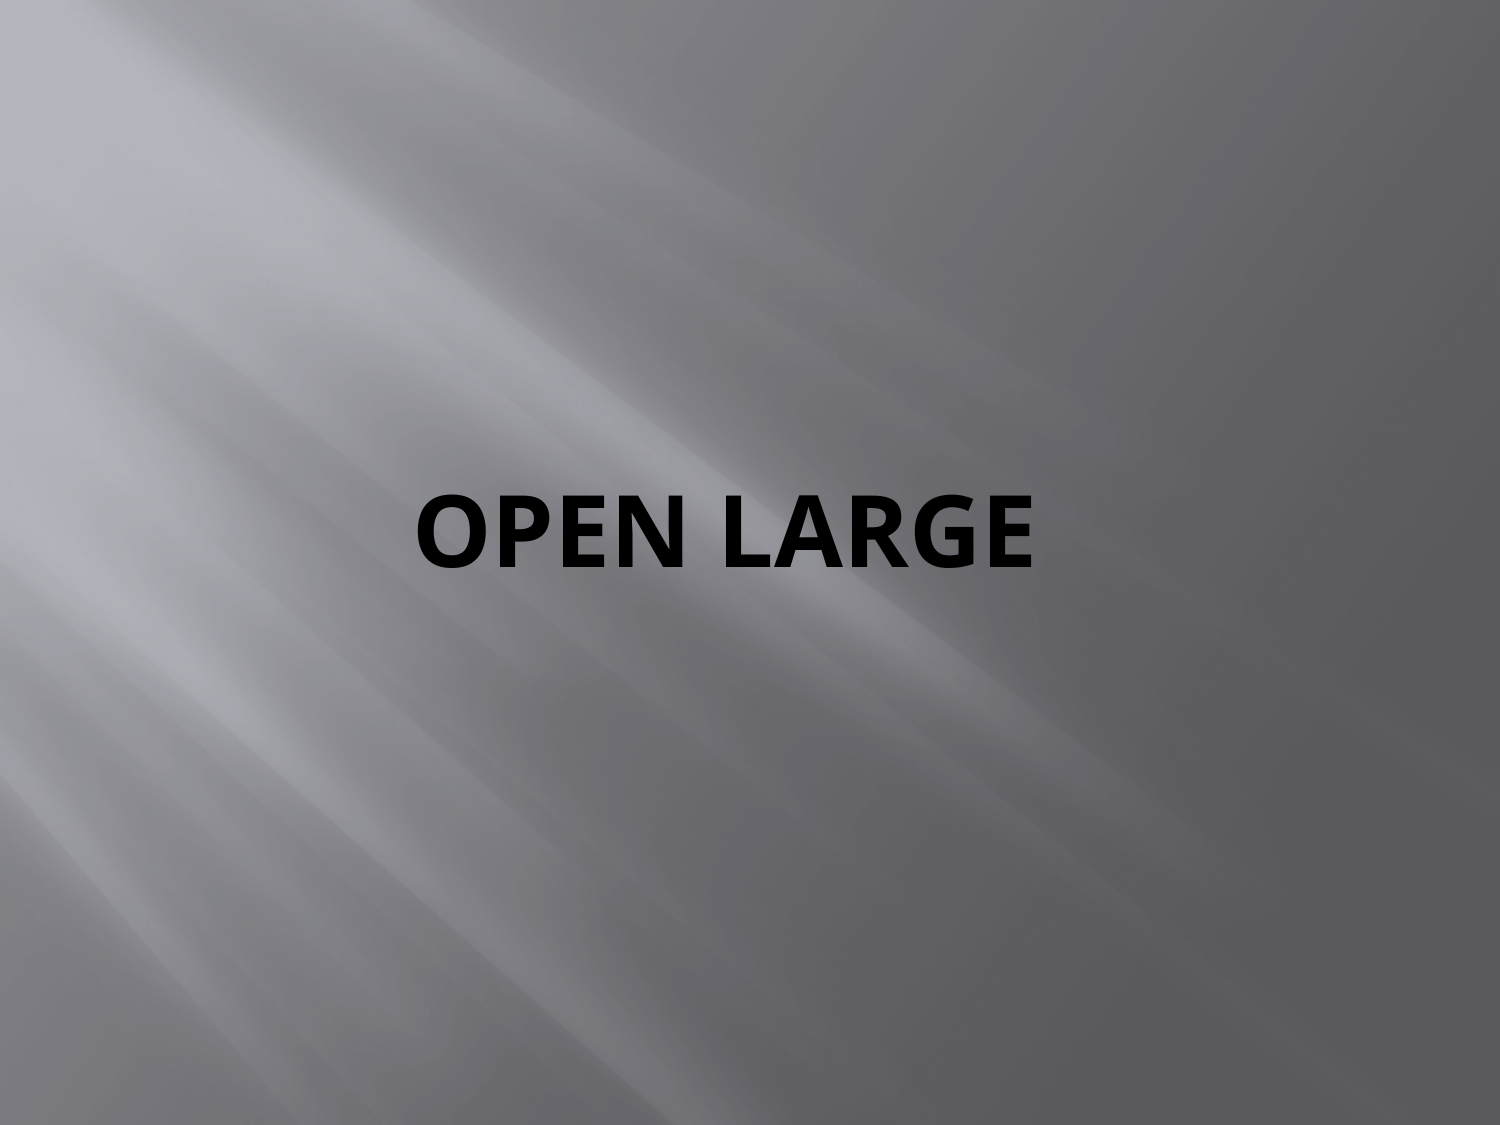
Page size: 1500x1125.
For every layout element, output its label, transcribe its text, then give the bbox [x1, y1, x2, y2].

title OPEN LARGE [50, 287, 1400, 588]
